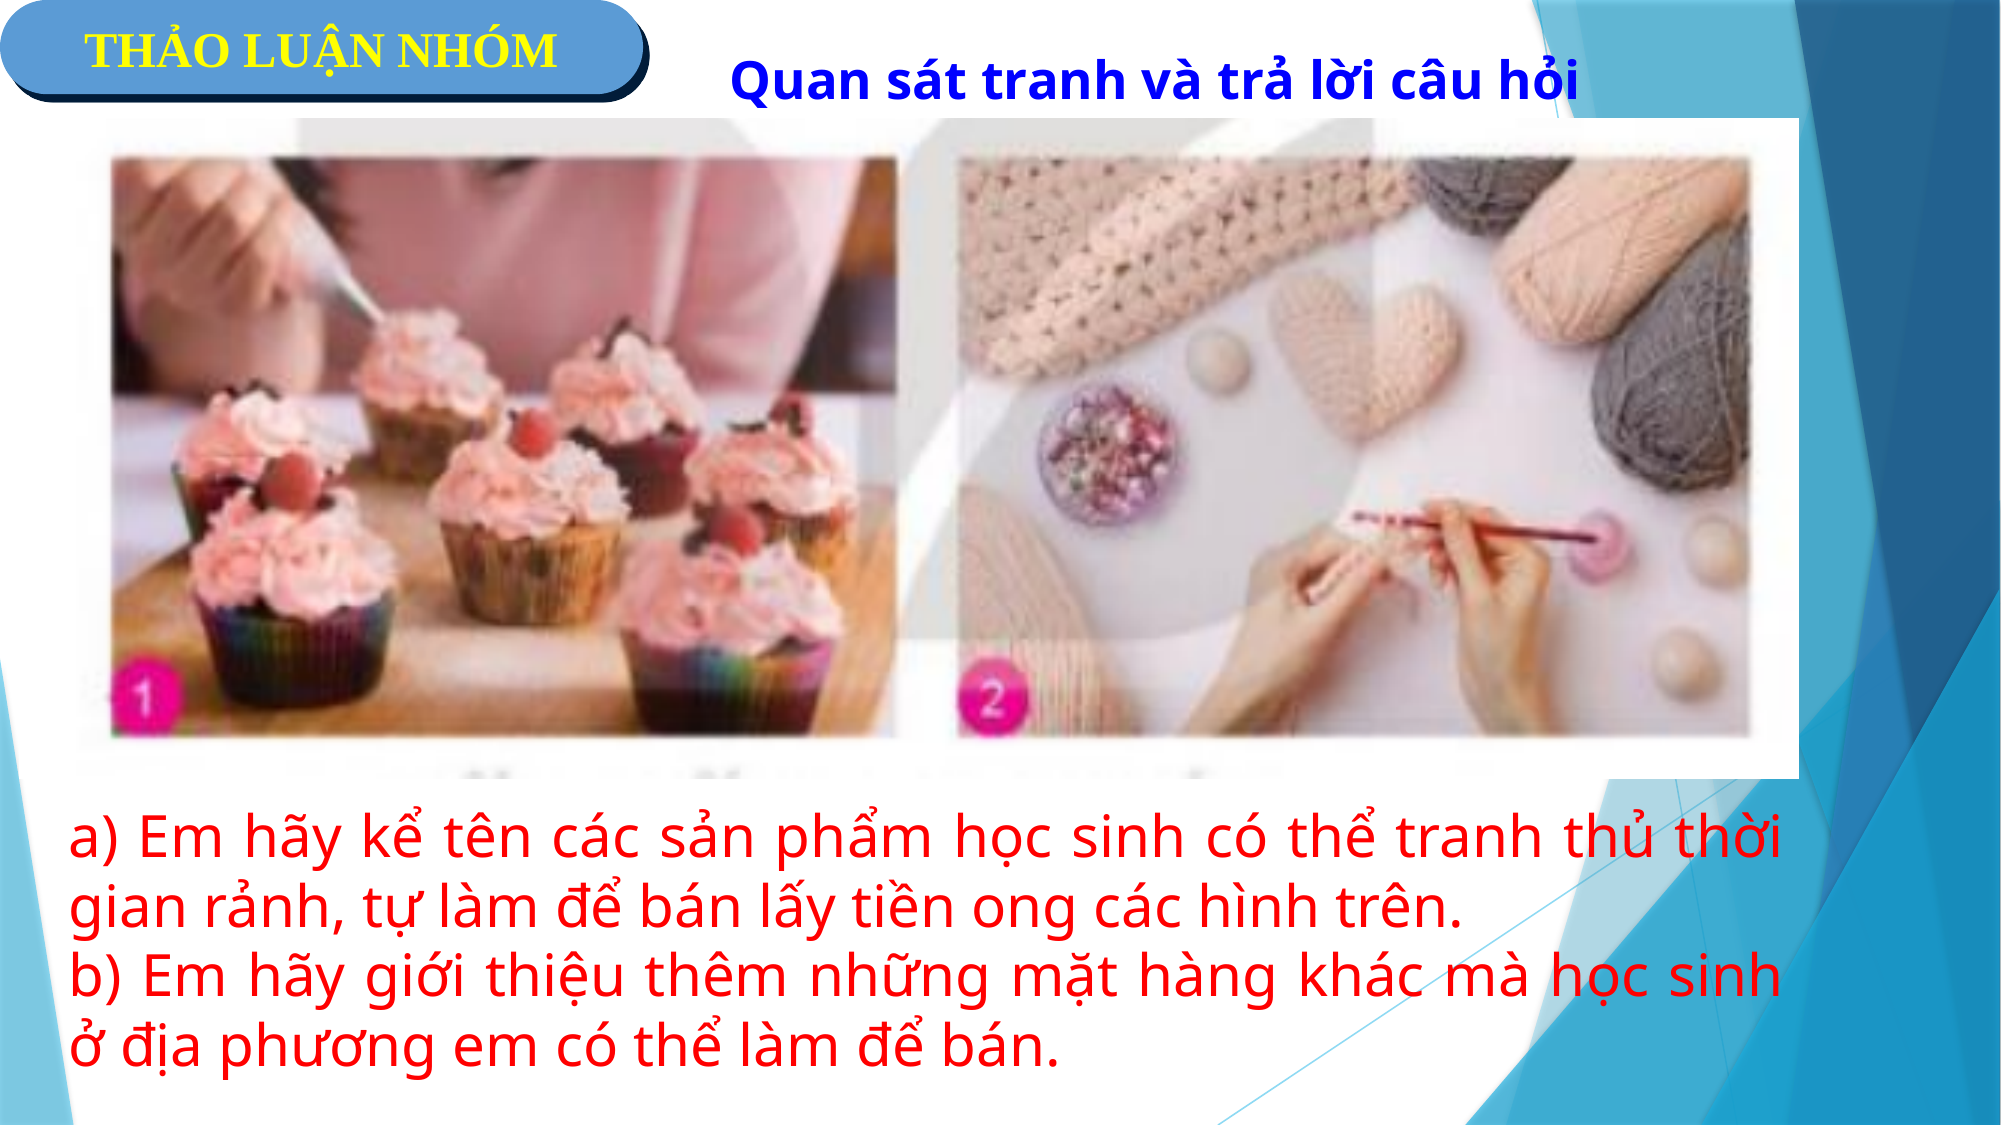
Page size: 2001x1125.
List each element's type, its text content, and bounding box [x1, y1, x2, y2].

picture [18, 118, 1799, 780]
text_box THẢO LUẬN NHÓM [0, 0, 644, 95]
text_box Quan sát tranh và trả lời câu hỏi [714, 23, 1652, 118]
text_box a) Em hãy kể tên các sản phẩm học sinh có thể tranh thủ thời gian rảnh, tự làm để bán lấy tiền ong các hình trên. b) Em hãy giới thiệu thêm những mặt hàng khác mà học sinh ở địa phương em có thể làm để bán. [54, 791, 1799, 1086]
